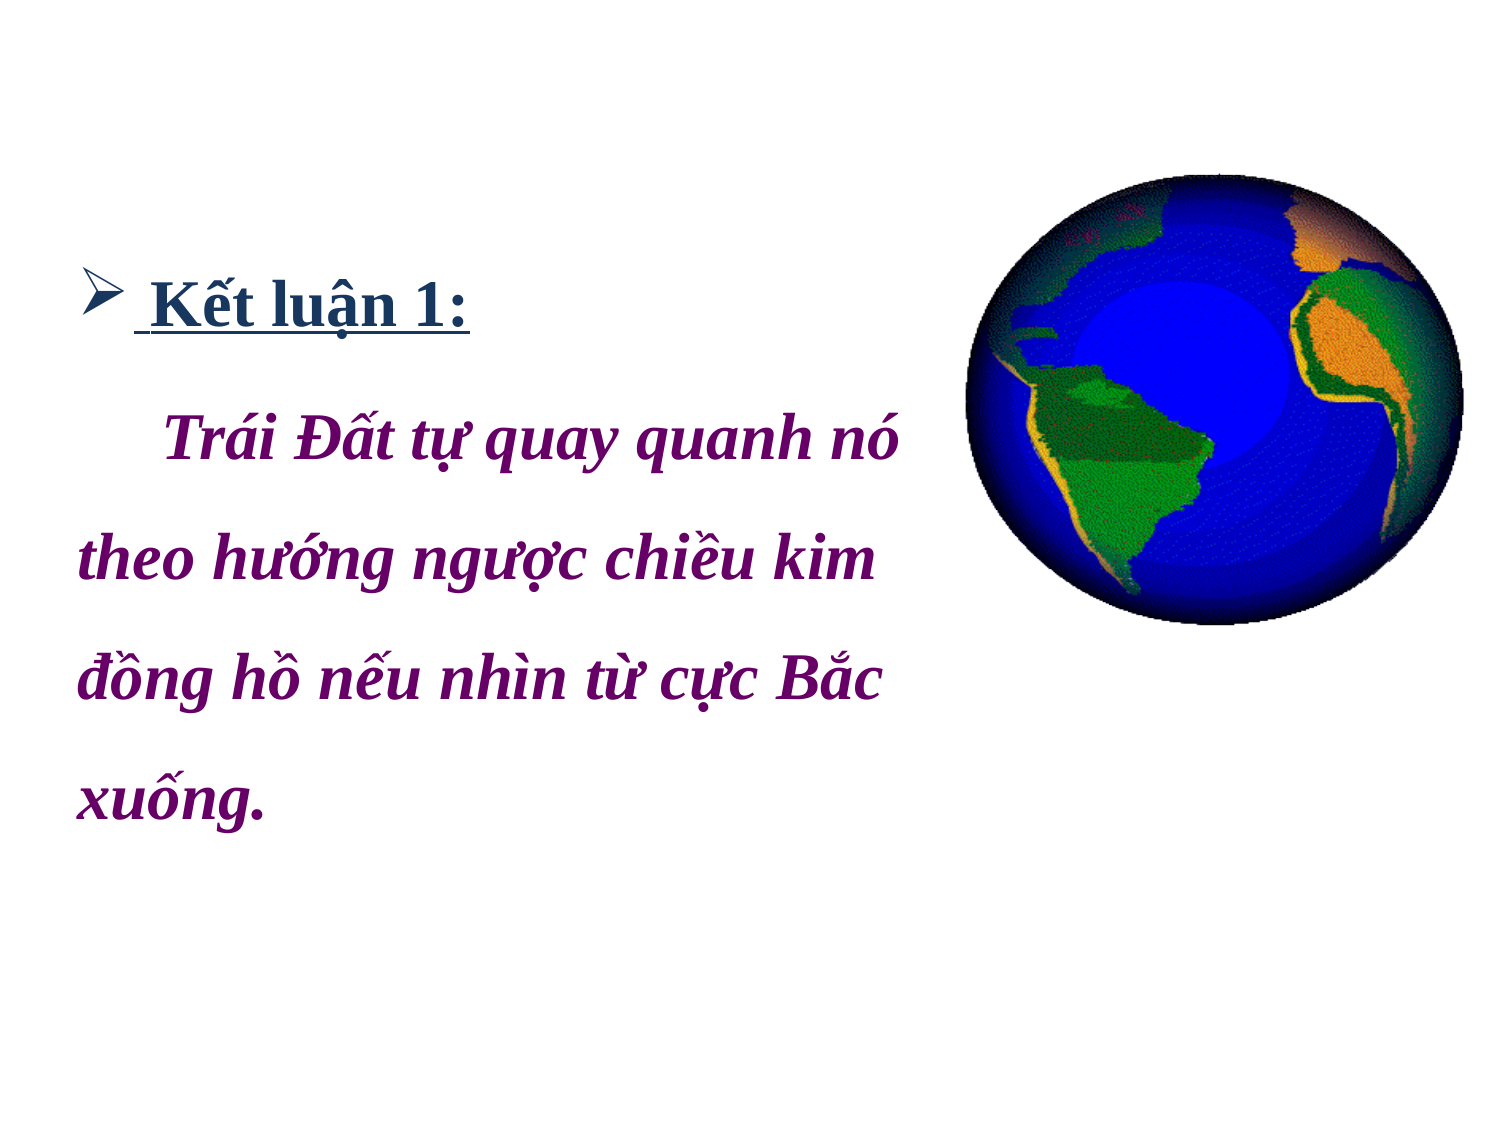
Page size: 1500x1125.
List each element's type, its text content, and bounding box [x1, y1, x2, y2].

list Kết luận 1: Trái Đất tự quay quanh nó theo hướng ngược chiều kim đồng hồ nếu nhìn từ cực Bắc xuống. [62, 212, 1000, 863]
picture [937, 149, 1500, 726]
